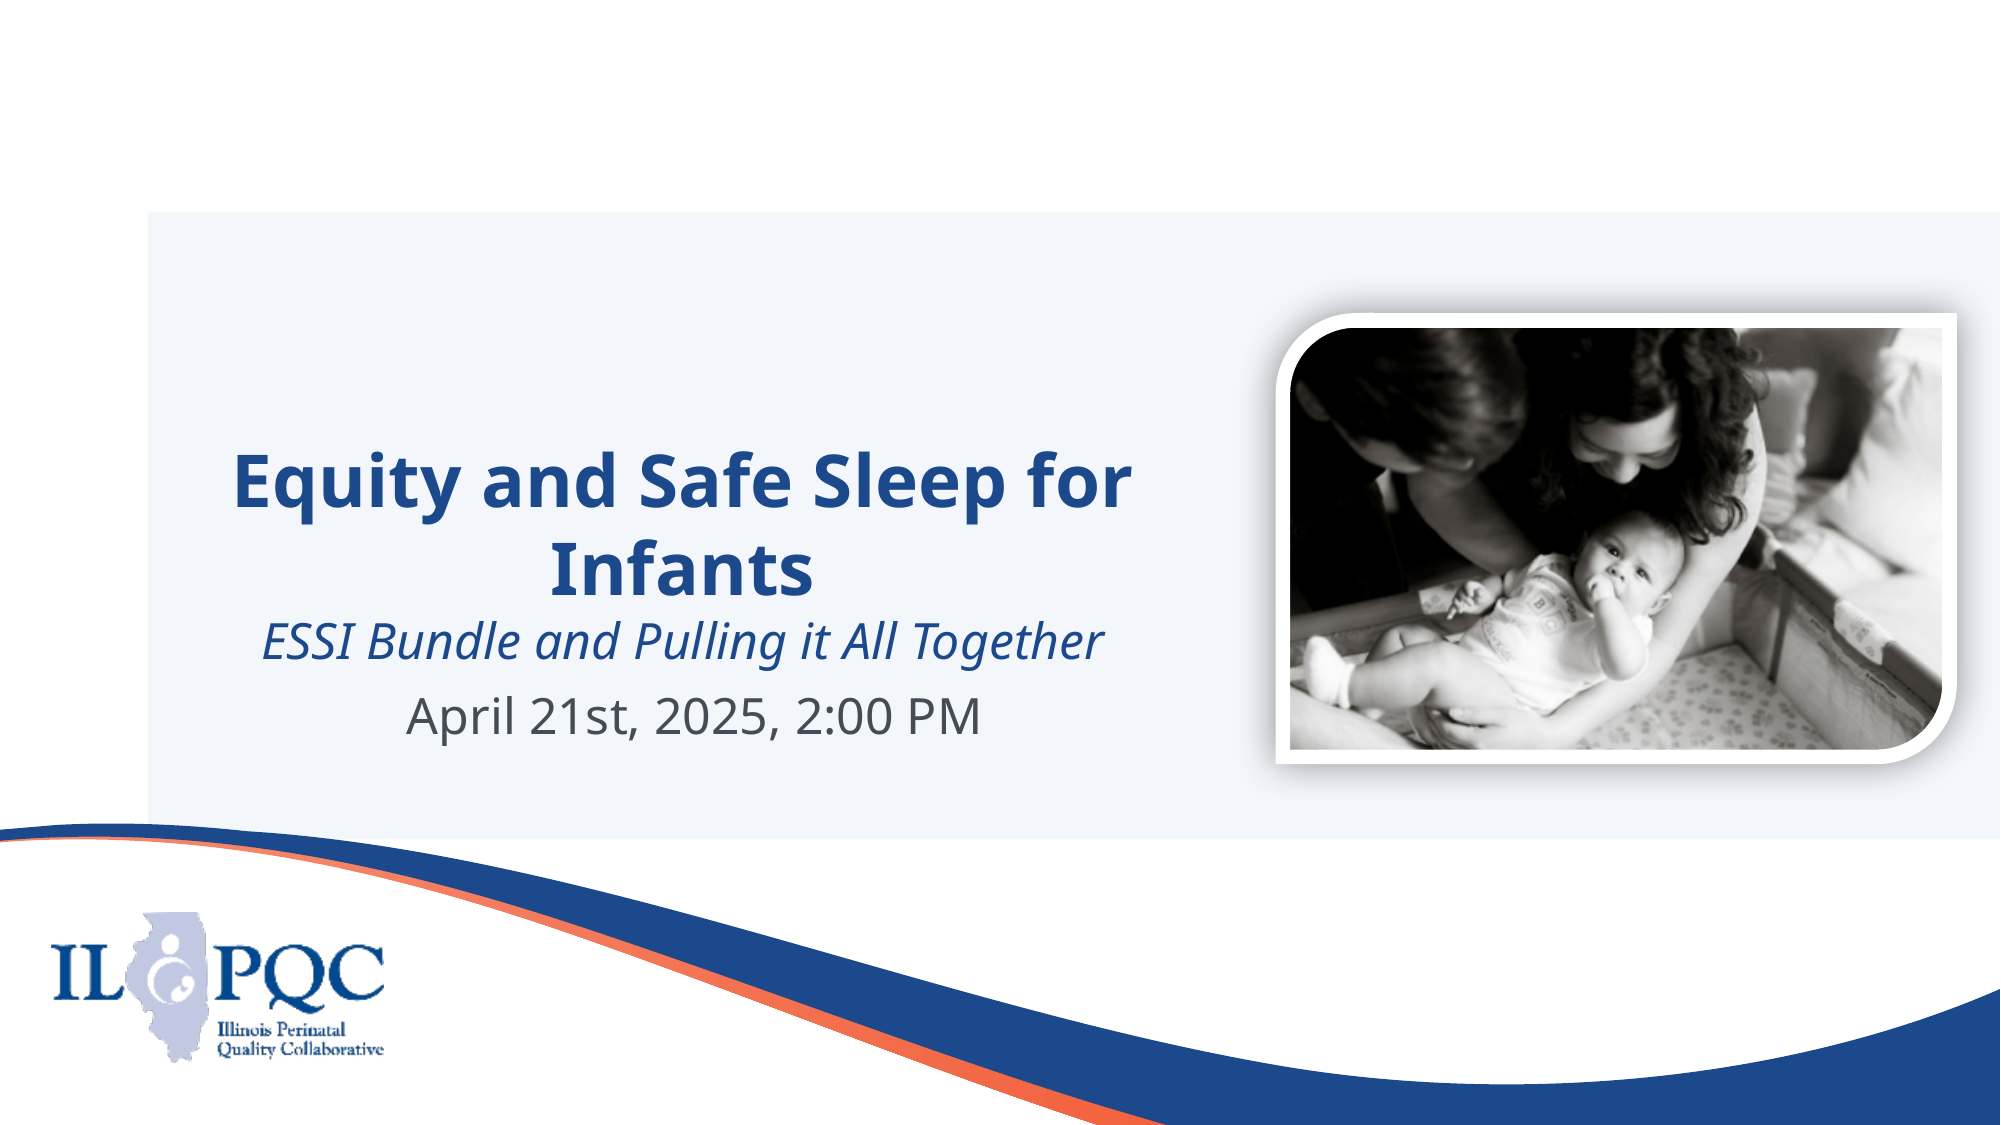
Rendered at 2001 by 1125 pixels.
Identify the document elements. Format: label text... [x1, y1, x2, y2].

picture [51, 912, 384, 1063]
title Equity and Safe Sleep for Infants ESSI Bundle and Pulling it All Together [127, 400, 1239, 678]
text_box April 21st, 2025, 2:00 PM [256, 677, 1147, 839]
picture [1282, 320, 1950, 757]
